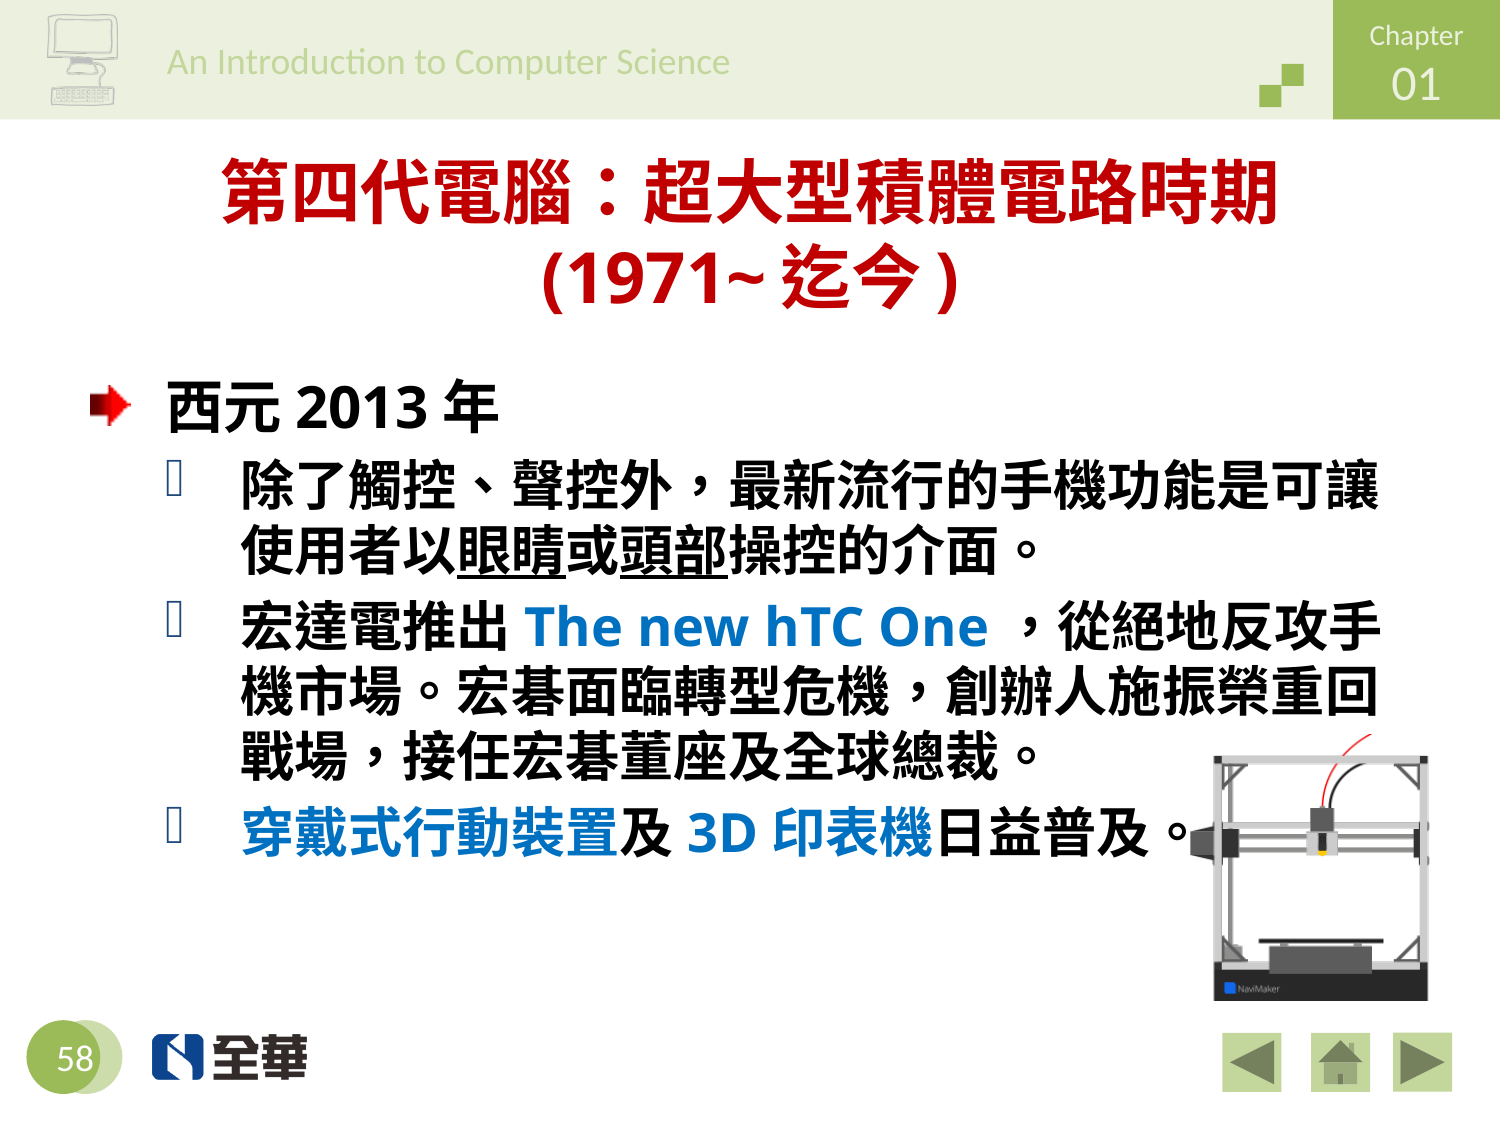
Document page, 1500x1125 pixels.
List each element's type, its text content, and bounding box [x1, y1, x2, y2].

title 第四代電腦：超大型積體電路時期 (1971~迄今) [75, 138, 1425, 327]
list 西元2013年 除了觸控、聲控外，最新流行的手機功能是可讓使用者以眼睛或頭部操控的介面。 宏達電推出The new hTC One，從絕地反攻手機市場。宏碁面臨轉型危機，創辦人施振榮重回戰場，接任宏碁董座及全球總裁。 穿戴式行動裝置及3D印表機日益普及。 [75, 363, 1425, 1005]
picture [47, 14, 118, 106]
picture [152, 1034, 307, 1080]
text_box [247, 837, 485, 898]
picture [90, 385, 131, 426]
picture [1177, 733, 1446, 1002]
